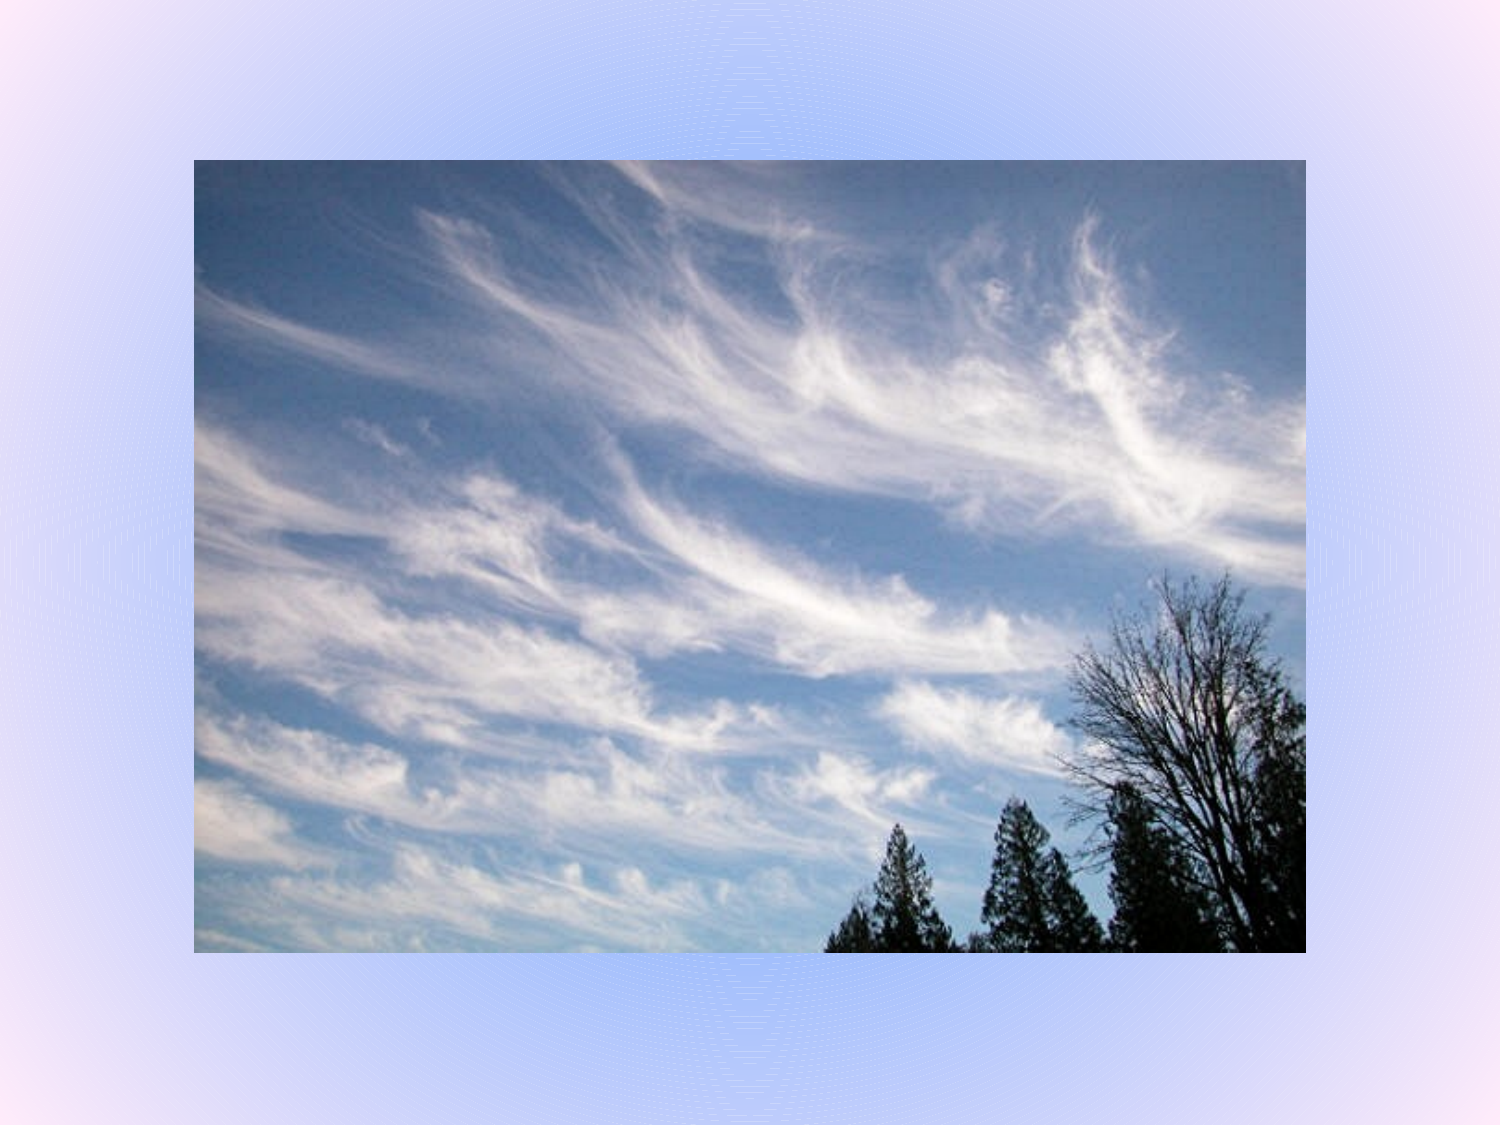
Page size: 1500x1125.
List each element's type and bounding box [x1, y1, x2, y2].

picture [194, 160, 1306, 953]
